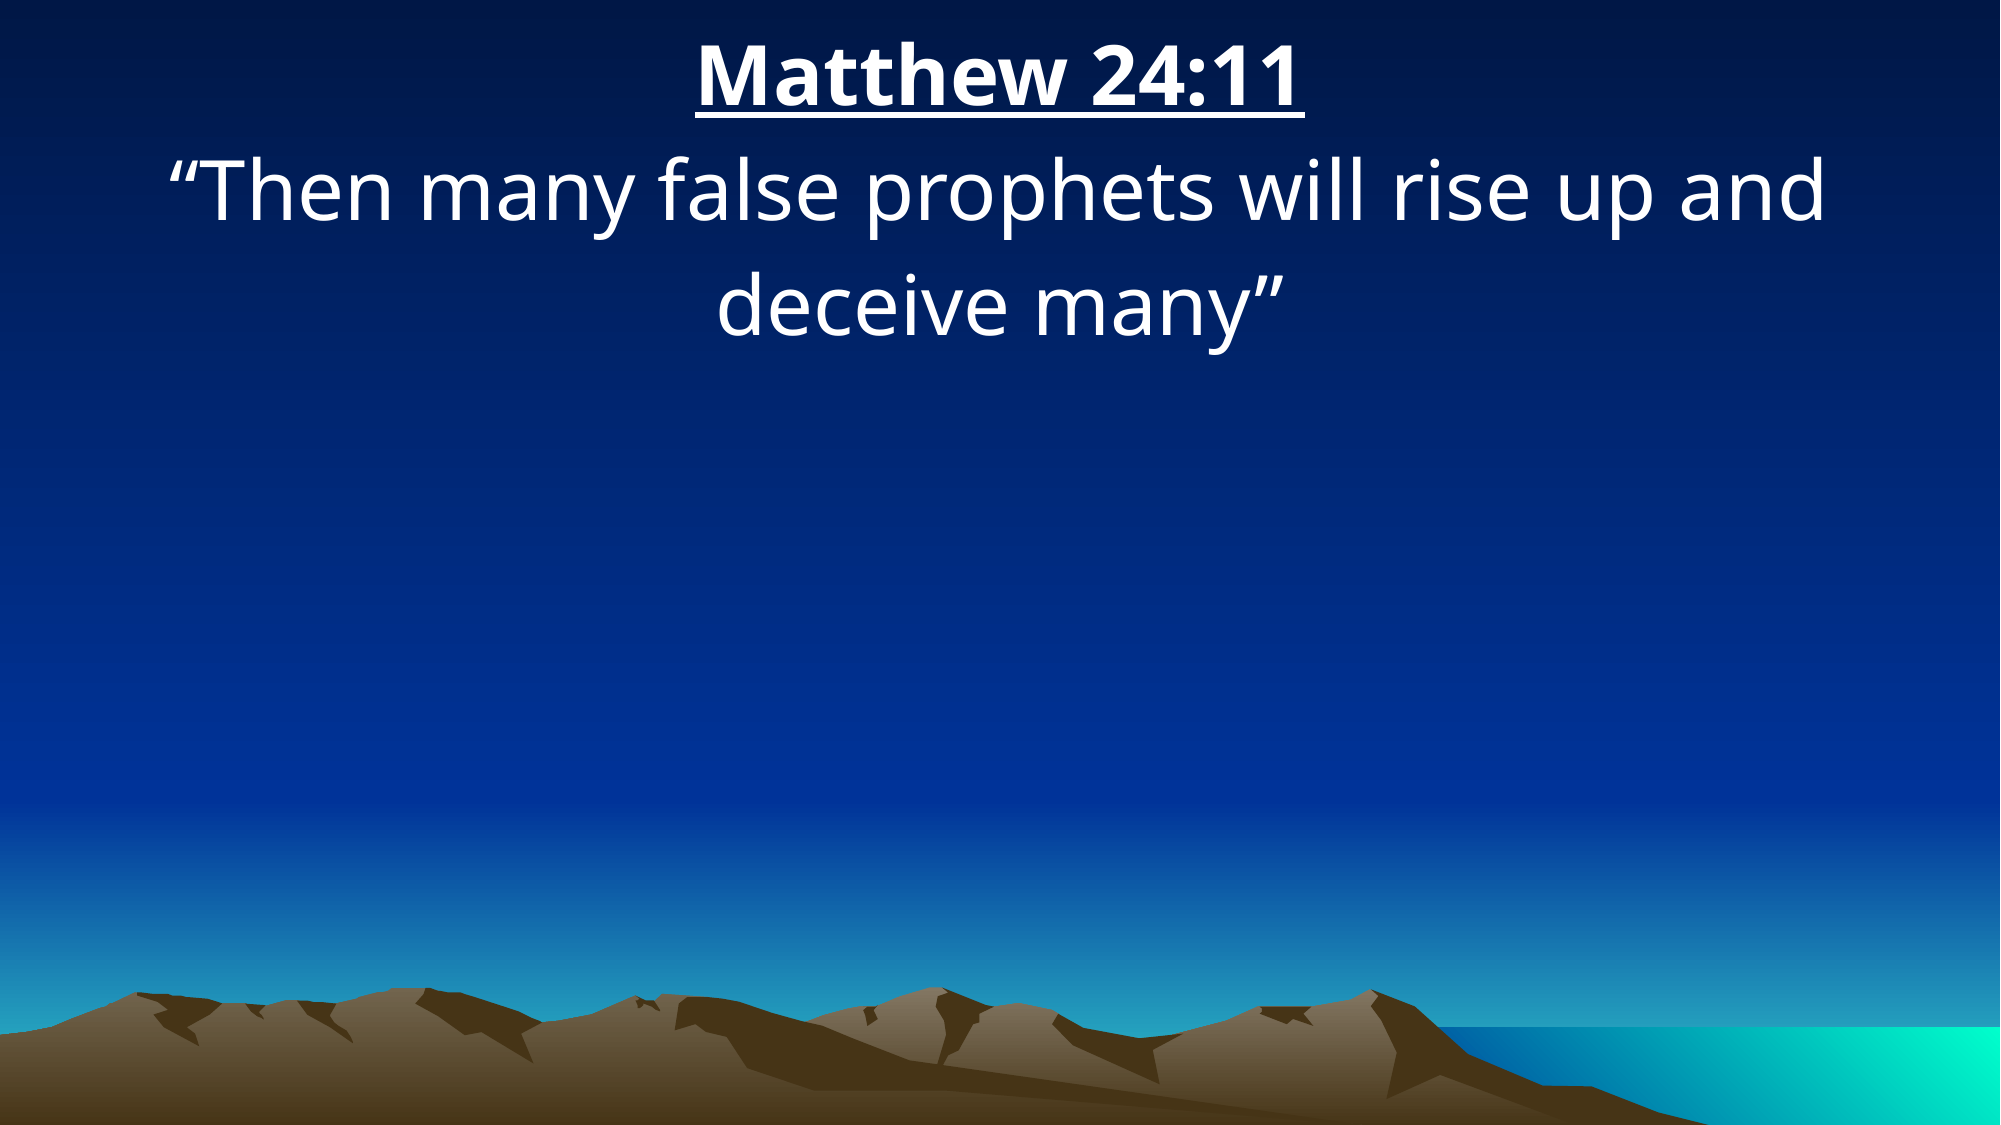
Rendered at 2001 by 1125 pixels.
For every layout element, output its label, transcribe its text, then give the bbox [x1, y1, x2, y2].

text_box Matthew 24:11 “Then many false prophets will rise up and deceive many” [24, 0, 1975, 825]
